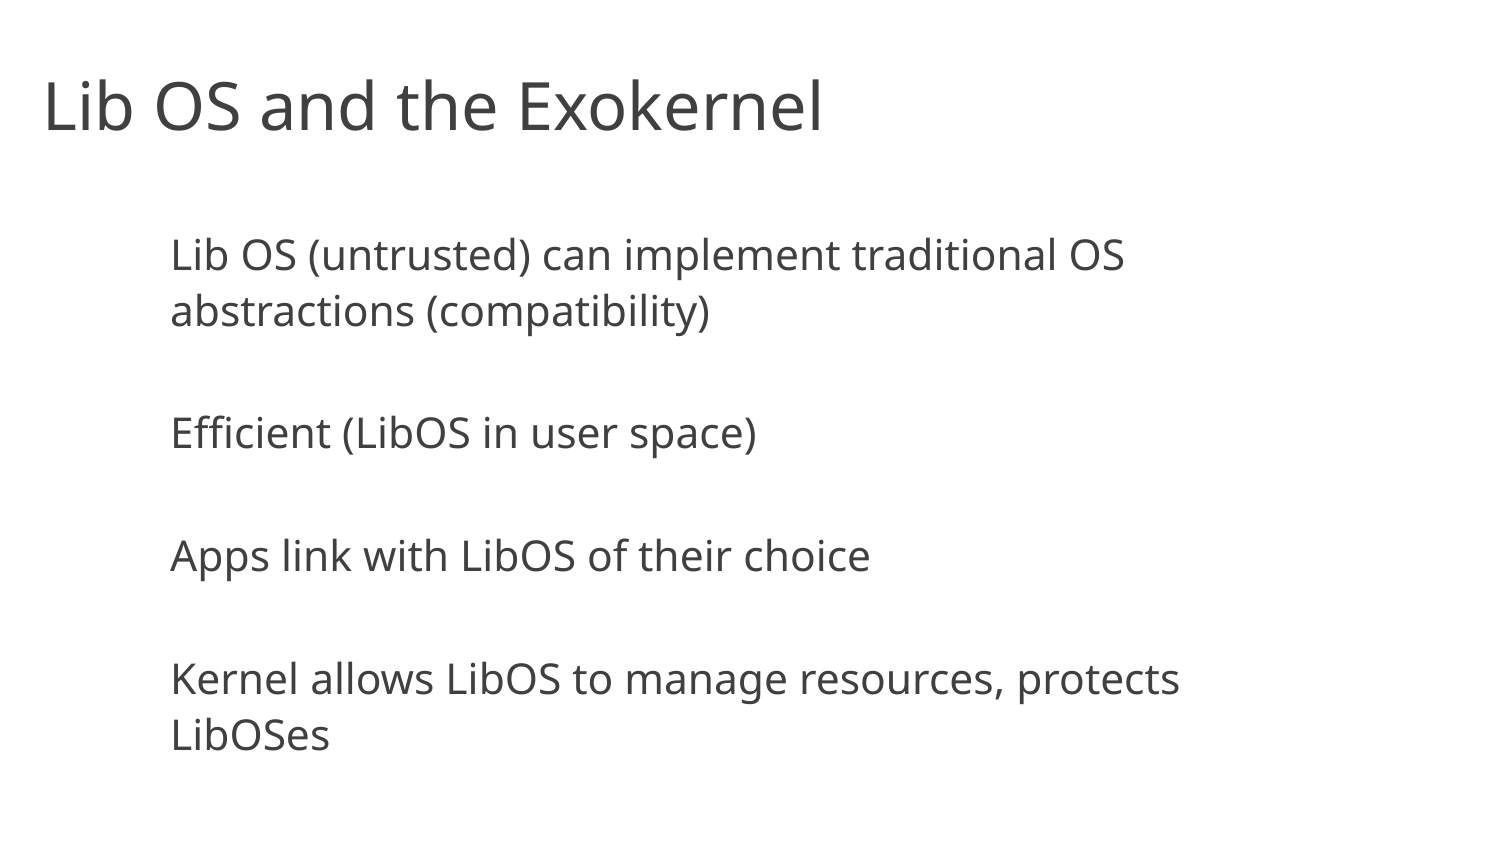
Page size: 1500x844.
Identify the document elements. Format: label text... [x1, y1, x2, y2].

list Lib OS (untrusted) can implement traditional OS abstractions (compatibility) Efficient (LibOS in user space) Apps link with LibOS of their choice Kernel allows LibOS to manage resources, protects LibOSes [155, 215, 1332, 773]
title Lib OS and the Exokernel [27, 33, 1480, 175]
